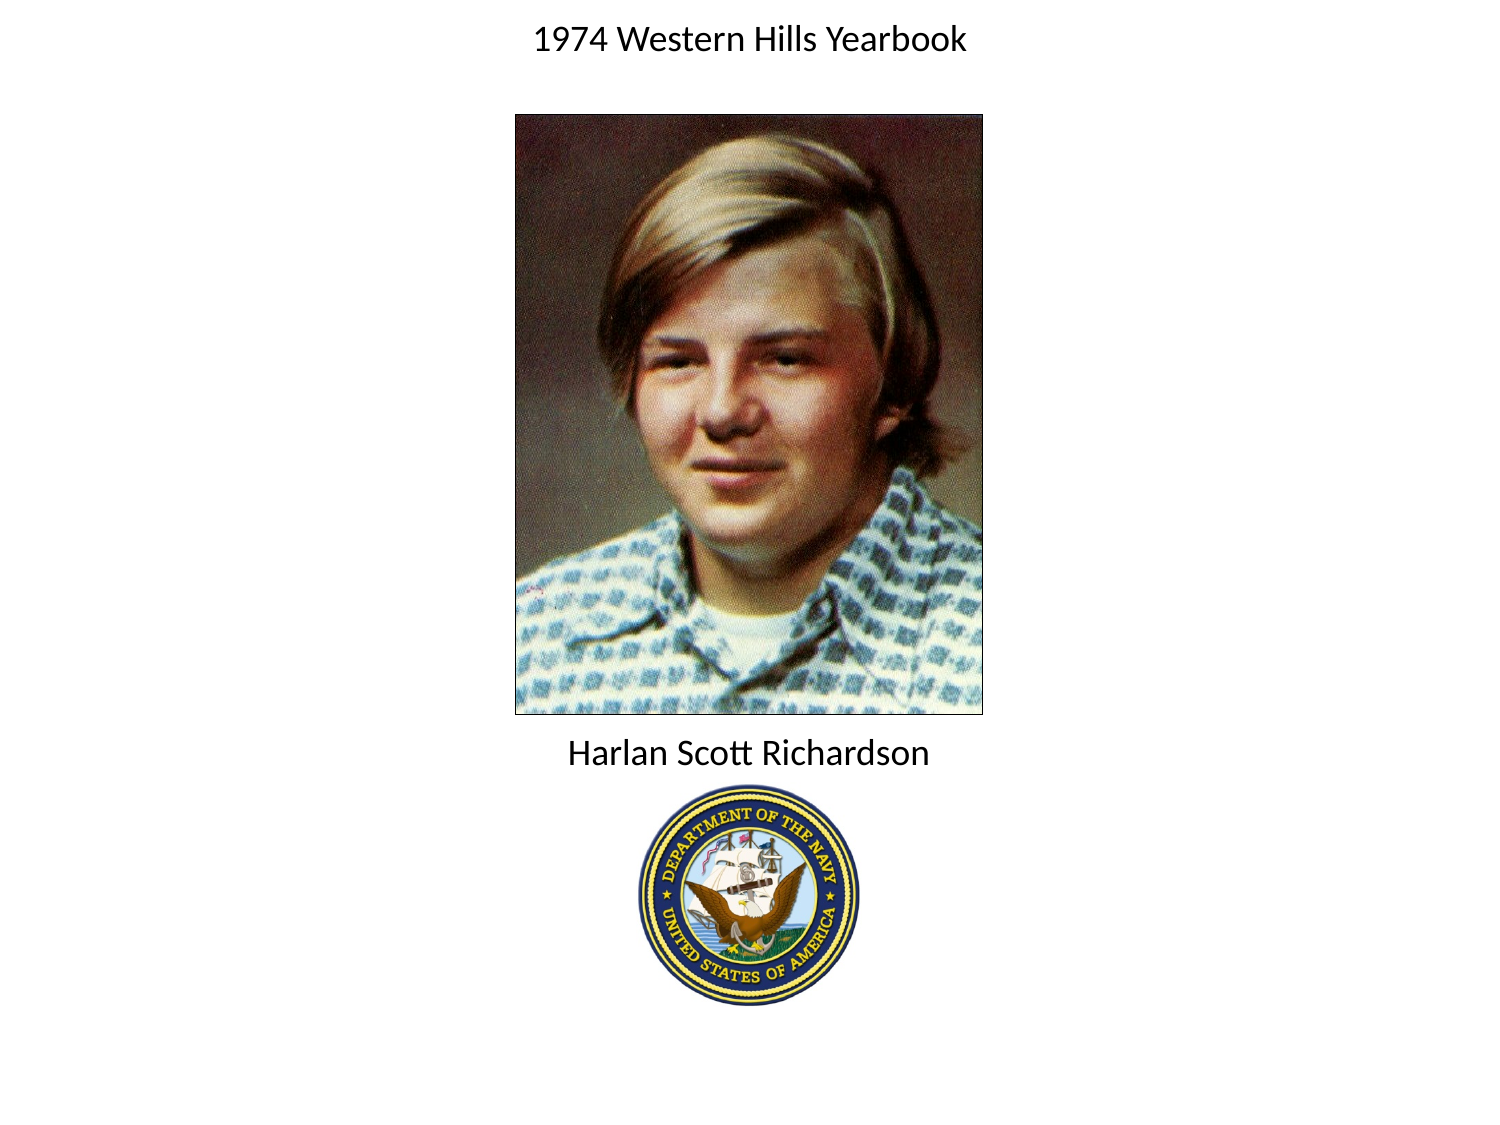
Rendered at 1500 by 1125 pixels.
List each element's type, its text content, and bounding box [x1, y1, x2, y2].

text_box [515, 114, 984, 1008]
text_box 1974 Western Hills Yearbook [517, 6, 983, 67]
